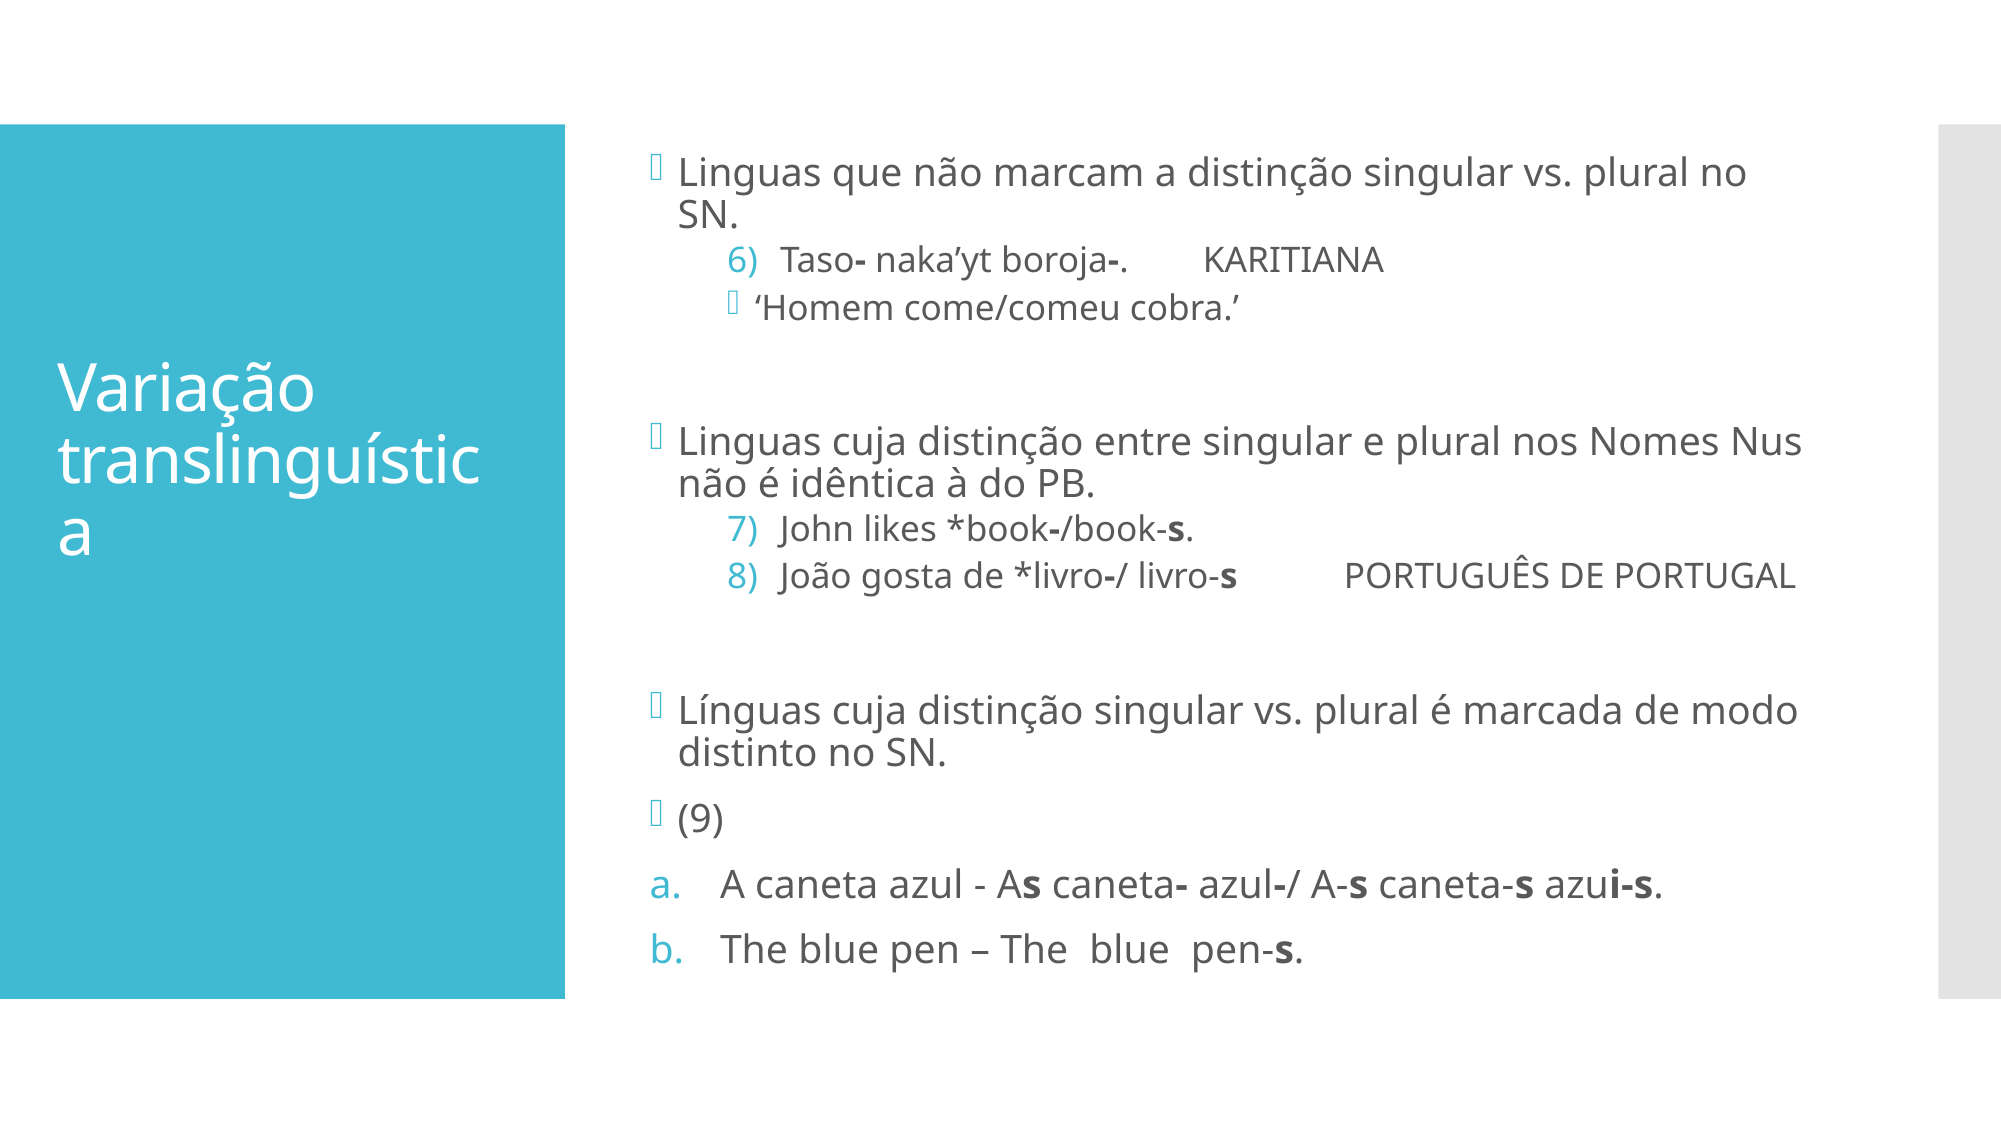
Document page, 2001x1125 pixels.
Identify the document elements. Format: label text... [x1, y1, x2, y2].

title Variação translinguística [41, 187, 507, 578]
